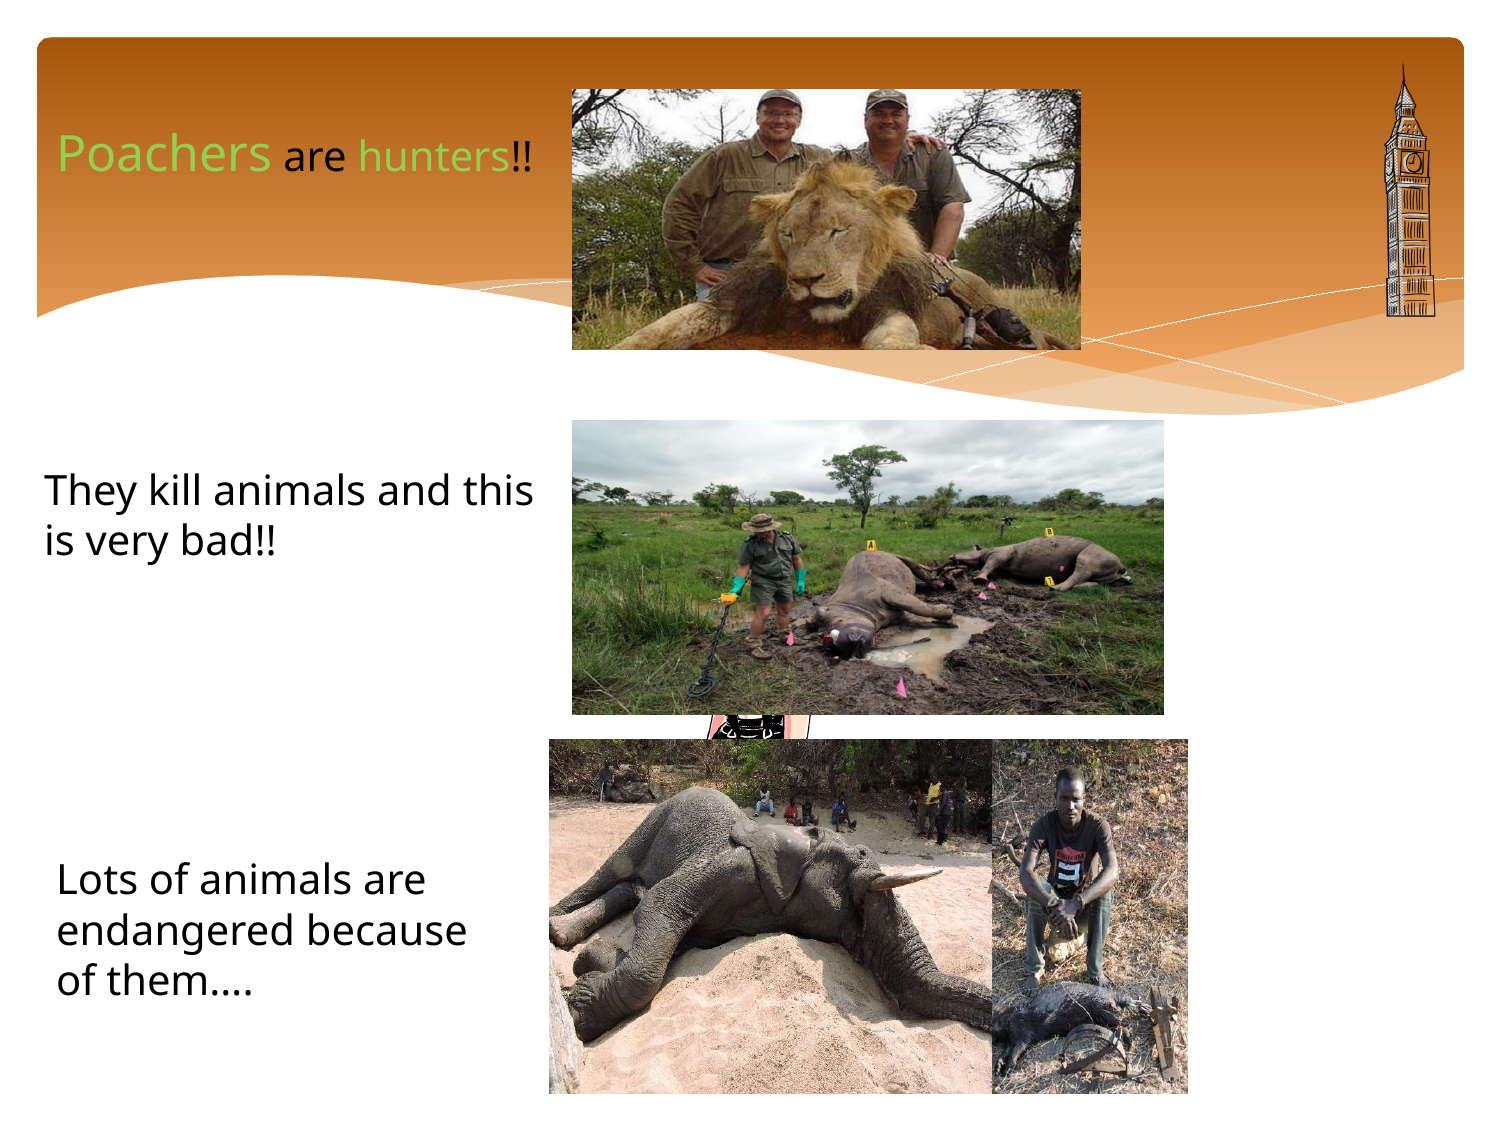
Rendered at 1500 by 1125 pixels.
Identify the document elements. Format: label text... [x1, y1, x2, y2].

picture [572, 420, 1164, 716]
text_box Lots of animals are endangered because of them…. [41, 846, 514, 1011]
picture [1304, 30, 1500, 371]
text_box They kill animals and this is very bad!! [29, 456, 561, 571]
text_box Poachers are hunters!! [41, 113, 566, 189]
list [610, 725, 891, 737]
picture [572, 89, 1081, 350]
picture [548, 739, 1188, 1095]
